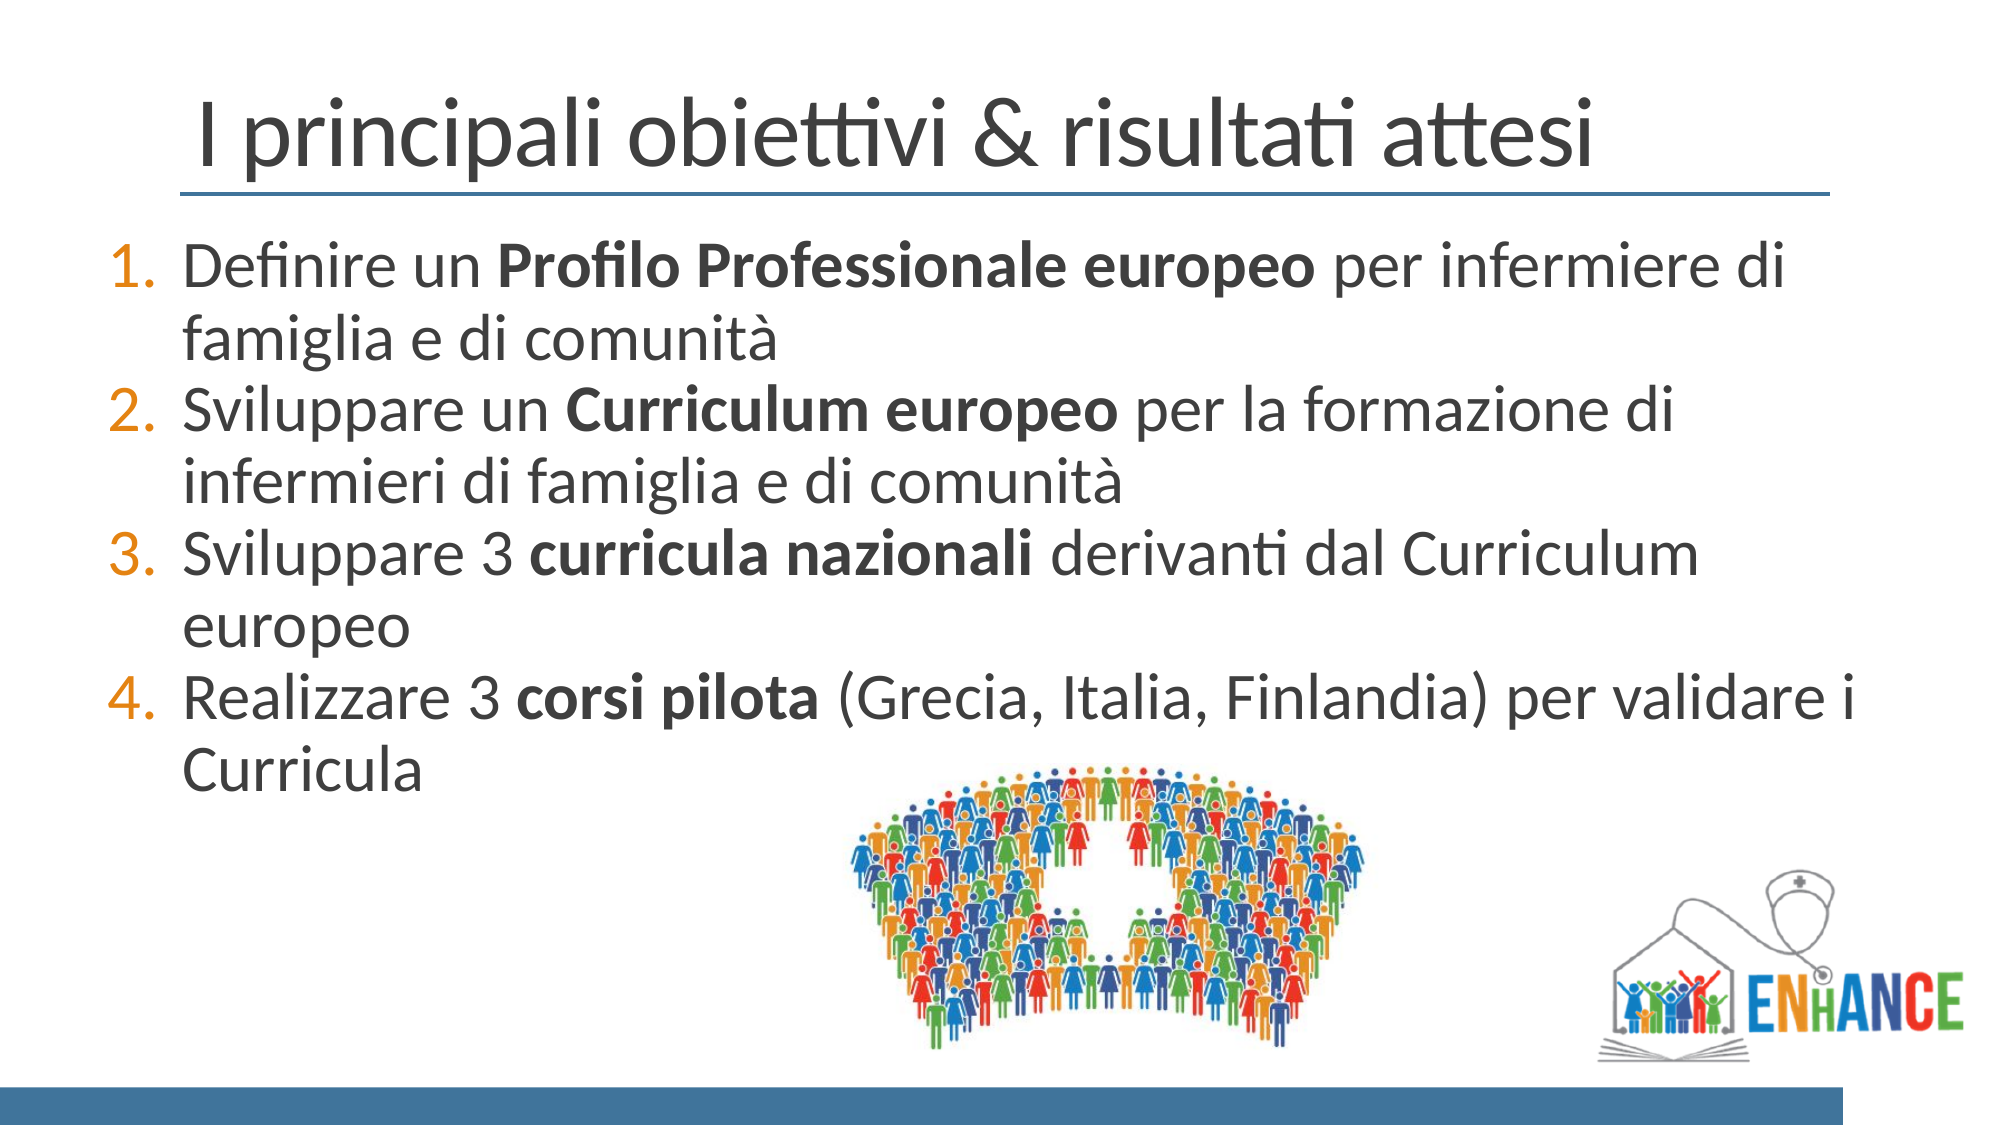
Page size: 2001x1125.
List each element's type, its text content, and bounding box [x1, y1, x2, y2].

title I principali obiettivi & risultati attesi [180, 47, 1830, 194]
list Definire un Profilo Professionale europeo per infermiere di famiglia e di comunità Sviluppare un Curriculum europeo per la formazione di infermieri di famiglia e di comunità Sviluppare 3 curricula nazionali derivanti dal Curriculum europeo Realizzare 3 corsi pilota (Grecia, Italia, Finlandia) per validare i Curricula [107, 222, 1903, 1065]
picture [1576, 852, 1984, 1081]
picture [824, 763, 1396, 1065]
